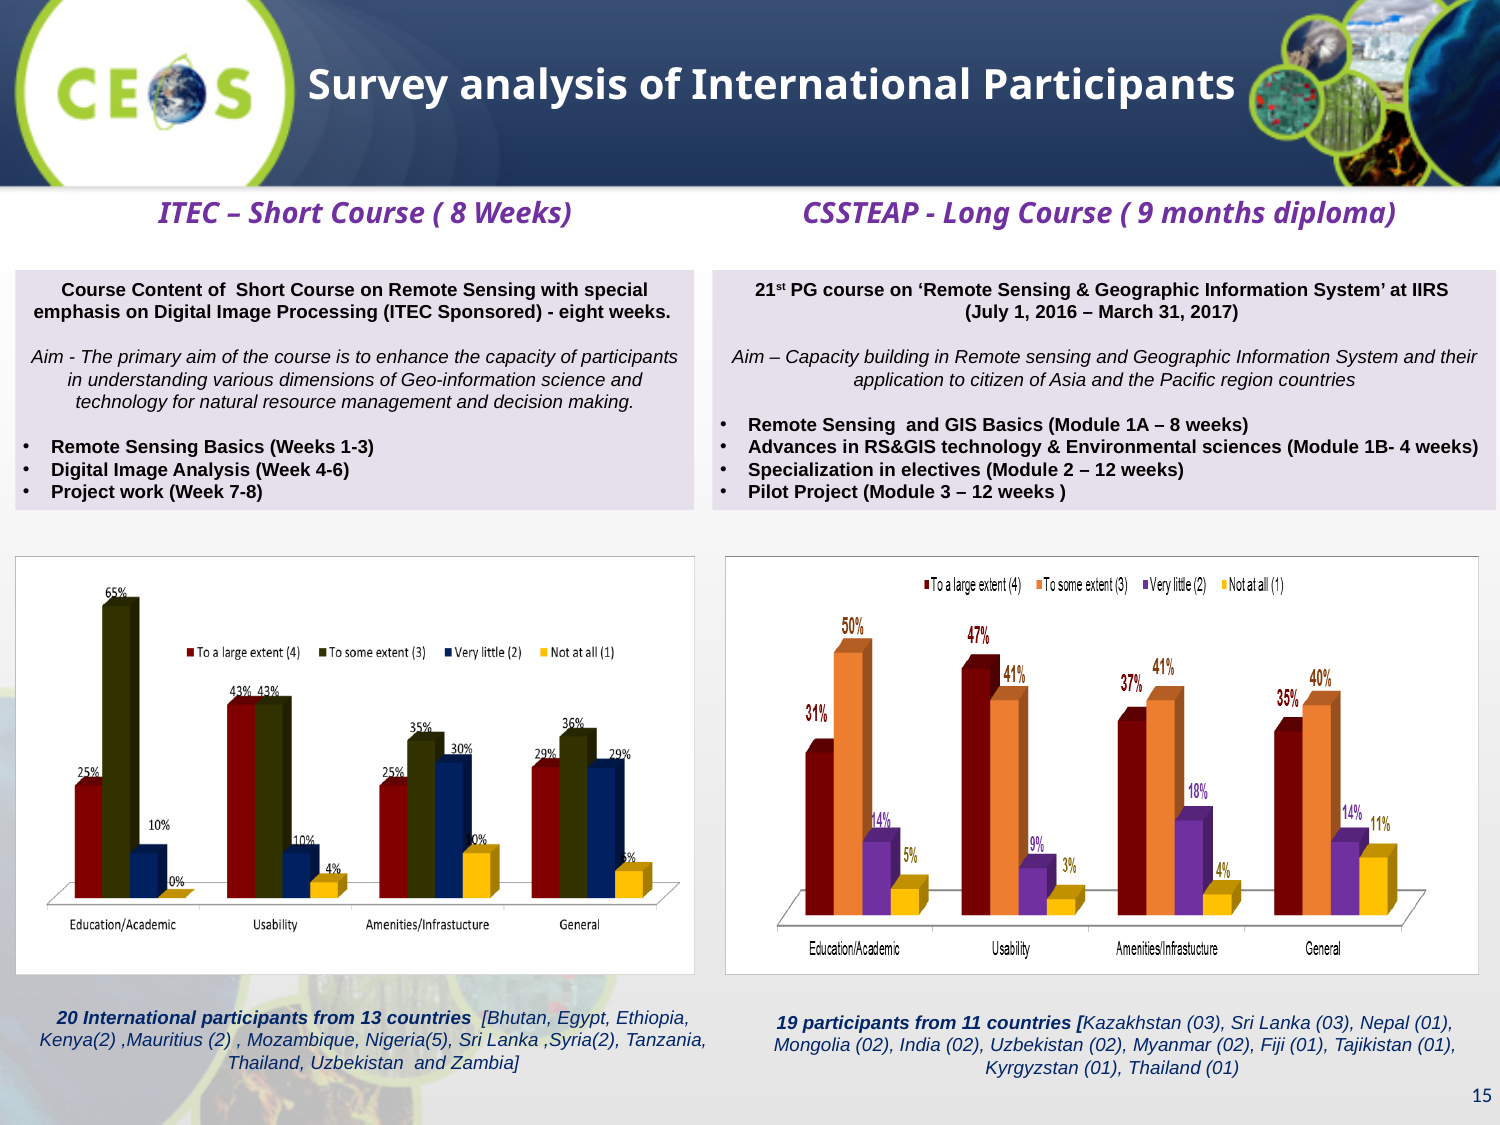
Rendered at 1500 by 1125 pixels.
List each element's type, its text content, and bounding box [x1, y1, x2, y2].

text_box 21st PG course on ‘Remote Sensing & Geographic Information System’ at IIRS (July 1, 2016 – March 31, 2017) Aim – Capacity building in Remote sensing and Geographic Information System and their application to citizen of Asia and the Pacific region countries Remote Sensing and GIS Basics (Module 1A – 8 weeks) Advances in RS&GIS technology & Environmental sciences (Module 1B- 4 weeks) Specialization in electives (Module 2 – 12 weeks) Pilot Project (Module 3 – 12 weeks ) [712, 270, 1497, 511]
text_box 20 International participants from 13 countries [Bhutan, Egypt, Ethiopia, Kenya(2) ,Mauritius (2) , Mozambique, Nigeria(5), Sri Lanka ,Syria(2), Tanzania, Thailand, Uzbekistan and Zambia] [21, 998, 725, 1081]
text_box Course Content of Short Course on Remote Sensing with special emphasis on Digital Image Processing (ITEC Sponsored) - eight weeks. Aim - The primary aim of the course is to enhance the capacity of participants in understanding various dimensions of Geo-information science and technology for natural resource management and decision making. Remote Sensing Basics (Weeks 1-3) Digital Image Analysis (Week 4-6) Project work (Week 7-8) [15, 270, 695, 511]
picture [0, 0, 1500, 1125]
slide_number 15 [1186, 1073, 1500, 1117]
text_box 19 participants from 11 countries [Kazakhstan (03), Sri Lanka (03), Nepal (01), Mongolia (02), India (02), Uzbekistan (02), Myanmar (02), Fiji (01), Tajikistan (01), Kyrgyzstan (01), Thailand (01) [751, 1003, 1479, 1086]
text_box Survey analysis of International Participants [300, 50, 1244, 115]
text_box ITEC – Short Course ( 8 Weeks) [81, 186, 657, 237]
text_box CSSTEAP - Long Course ( 9 months diploma) [787, 186, 1450, 237]
